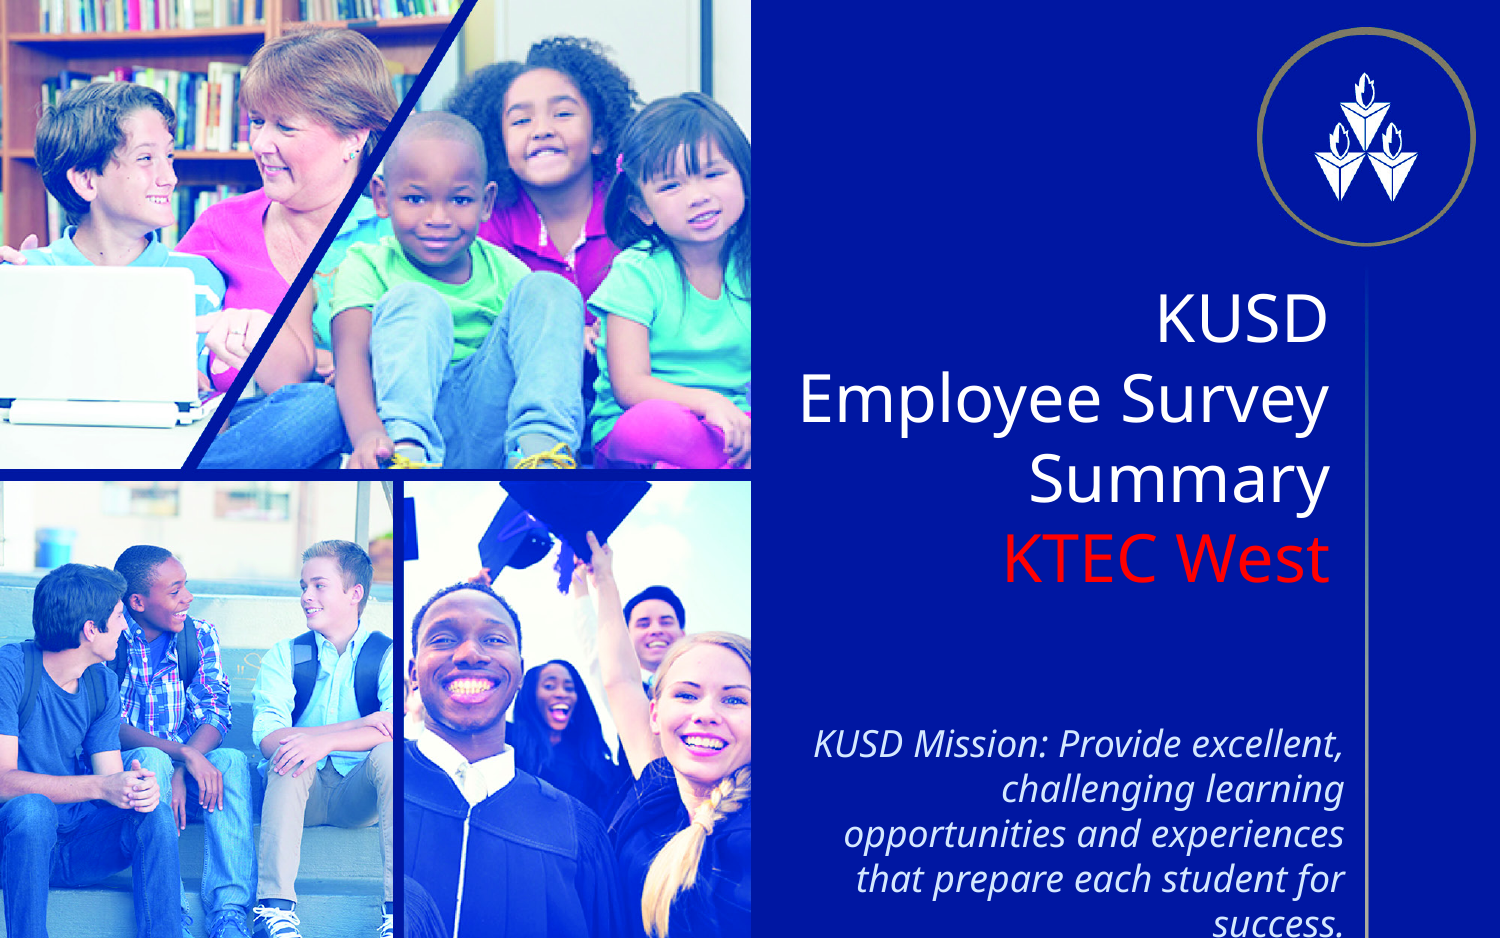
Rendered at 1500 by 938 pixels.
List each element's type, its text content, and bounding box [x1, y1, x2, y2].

picture [0, 0, 1500, 938]
title KUSD Employee Survey Summary KTEC West [766, 246, 1361, 625]
text_box KUSD Mission: Provide excellent, challenging learning opportunities and experiences that prepare each student for success. [766, 712, 1361, 938]
